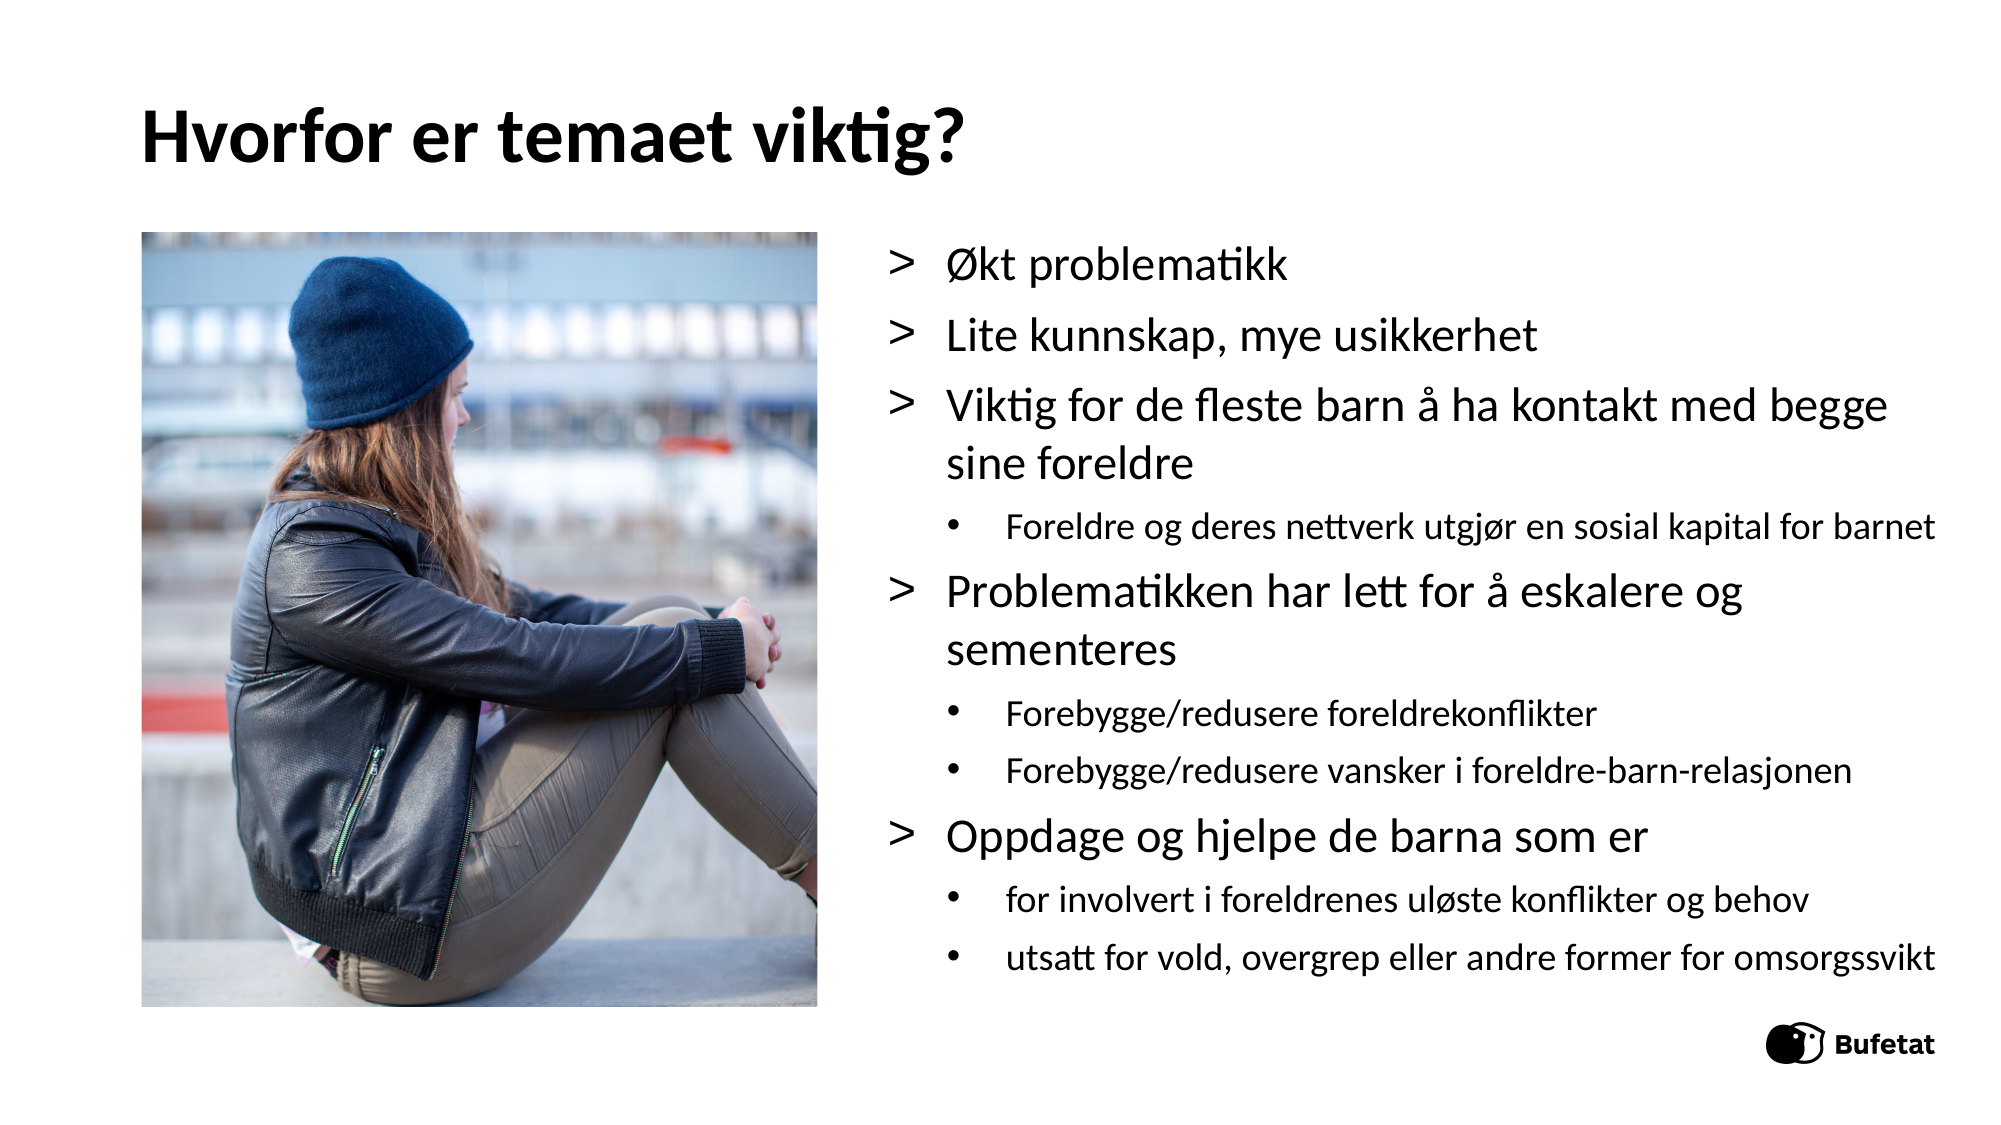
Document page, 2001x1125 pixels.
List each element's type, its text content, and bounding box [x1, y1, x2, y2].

picture [1766, 1022, 1935, 1064]
list Økt problematikk Lite kunnskap, mye usikkerhet Viktig for de fleste barn å ha kontakt med begge sine foreldre Foreldre og deres nettverk utgjør en sosial kapital for barnet Problematikken har lett for å eskalere og sementeres Forebygge/redusere foreldrekonflikter Forebygge/redusere vansker i foreldre-barn-relasjonen Oppdage og hjelpe de barna som er for involvert i foreldrenes uløste konflikter og behov utsatt for vold, overgrep eller andre former for omsorgssvikt [887, 232, 1949, 1007]
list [141, 232, 818, 1007]
title Hvorfor er temaet viktig? [141, 93, 1859, 181]
